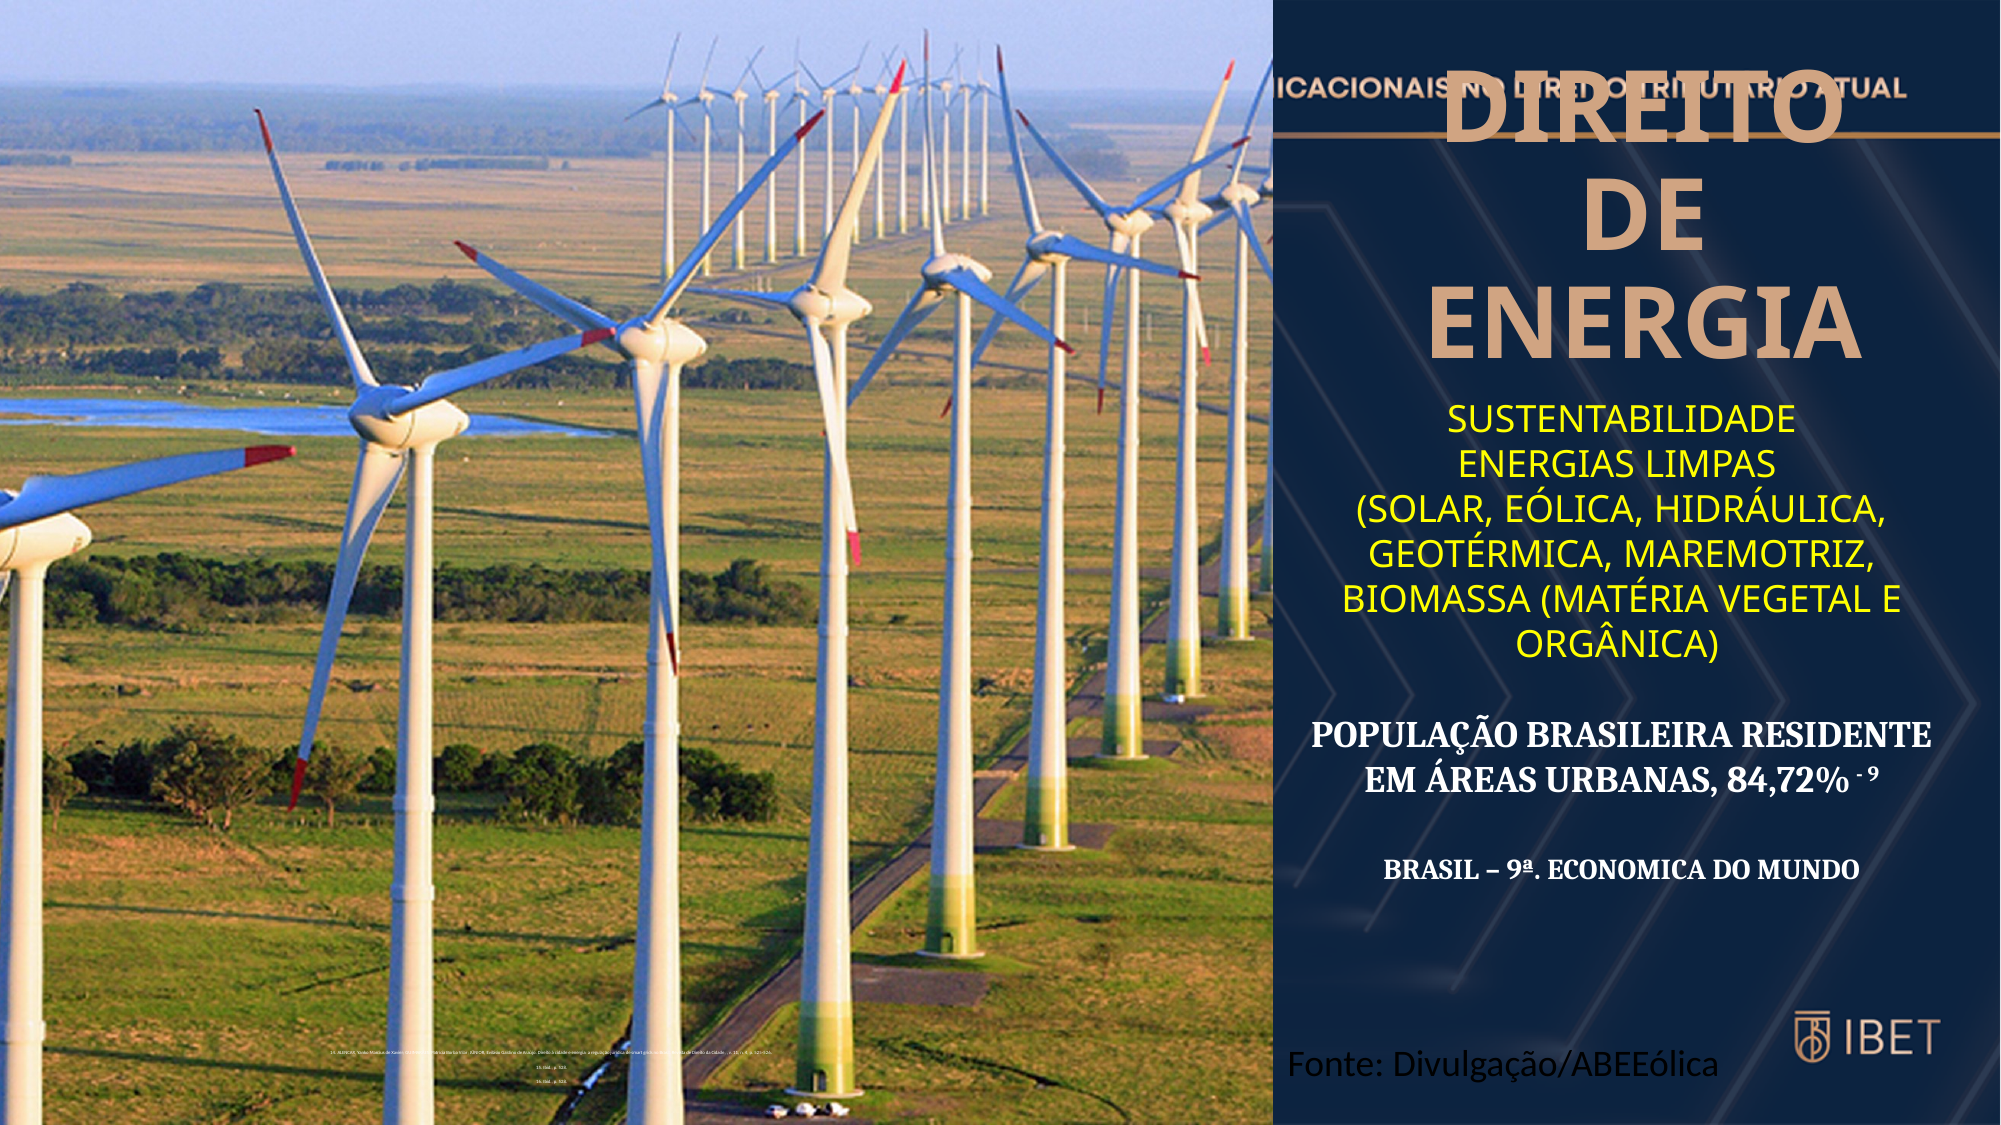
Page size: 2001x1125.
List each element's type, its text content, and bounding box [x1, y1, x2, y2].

title DIREITO DE ENERGIA [1352, 0, 1934, 387]
picture [1273, 0, 2001, 1125]
text_box SUSTENTABILIDADE ENERGIAS LIMPAS (SOLAR, EÓLICA, HIDRÁULICA, GEOTÉRMICA, MAREMOTRIZ, BIOMASSA (MATÉRIA VEGETAL E ORGÂNICA) POPULAÇÃO BRASILEIRA RESIDENTE EM ÁREAS URBANAS, 84,72% - 9 BRASIL – 9ª. ECONOMICA DO MUNDO [1289, 387, 1955, 913]
text_box Fonte: Divulgação/ABEEólica [1273, 1031, 1921, 1092]
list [0, 0, 1273, 1125]
